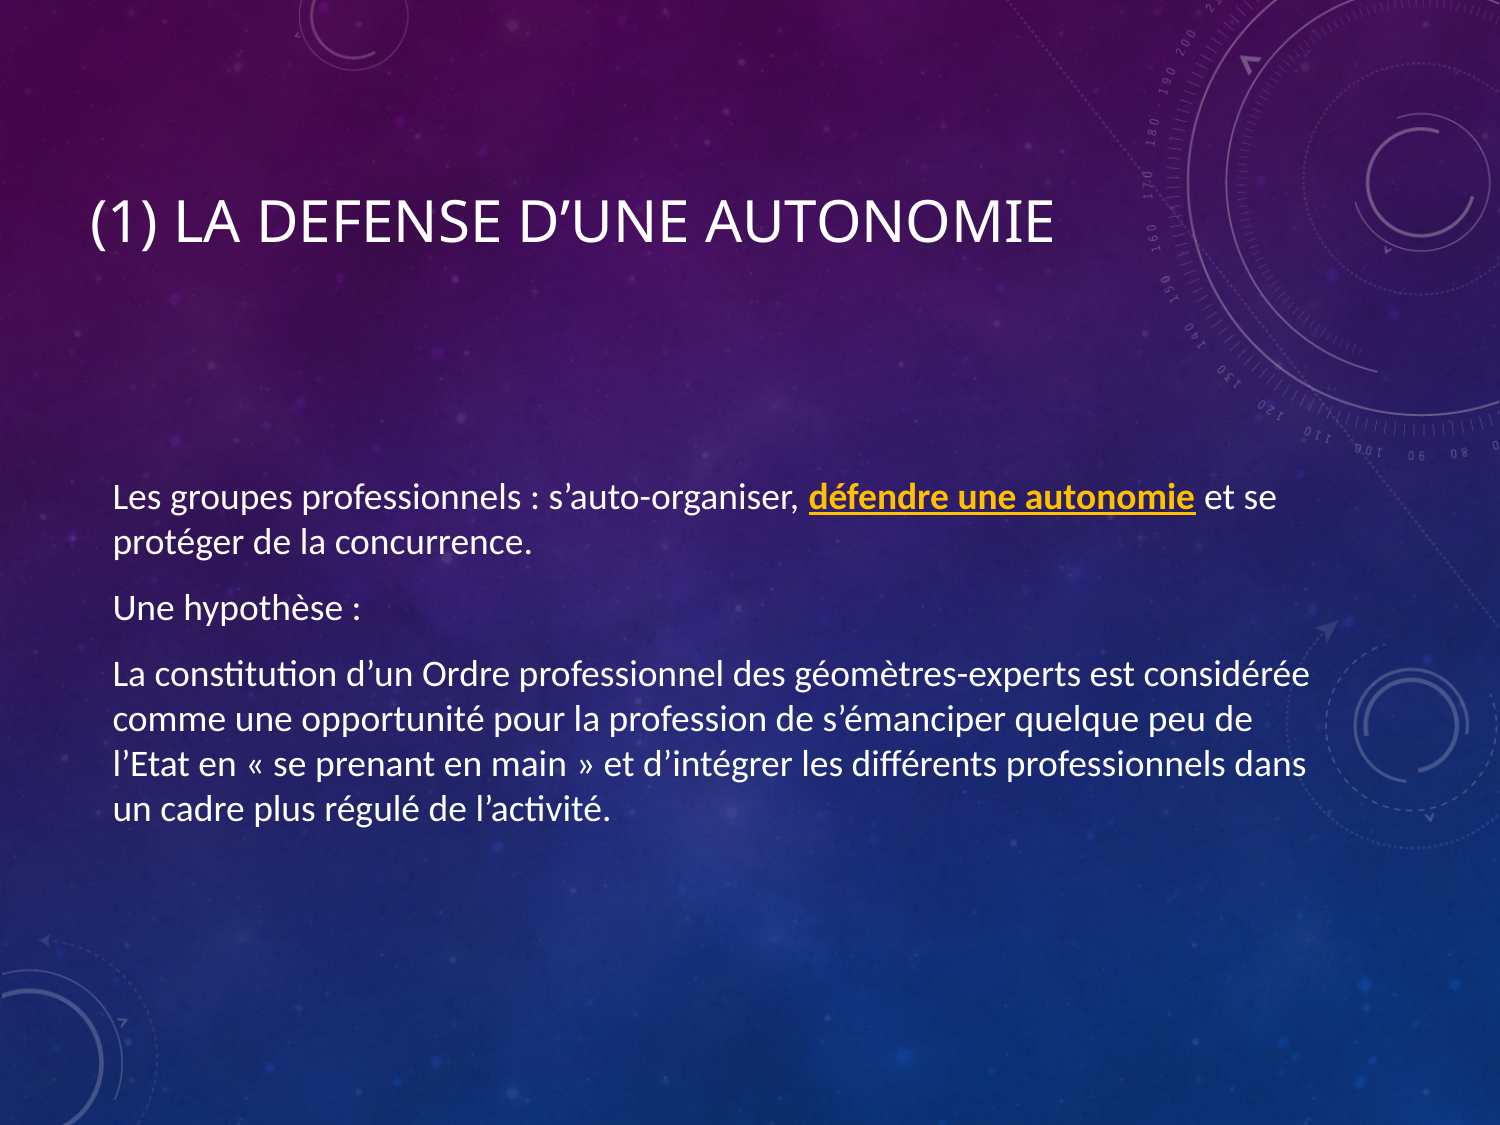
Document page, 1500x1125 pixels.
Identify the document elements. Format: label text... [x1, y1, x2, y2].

list Les groupes professionnels : s’auto-organiser, défendre une autonomie et se protéger de la concurrence. Une hypothèse : La constitution d’un Ordre professionnel des géomètres-experts est considérée comme une opportunité pour la profession de s’émanciper quelque peu de l’Etat en « se prenant en main » et d’intégrer les différents professionnels dans un cadre plus régulé de l’activité. [75, 351, 1350, 950]
picture [0, 0, 1500, 1125]
title (1) LA DEFENSE D’UNE AUTONOMIE [75, 99, 1350, 339]
